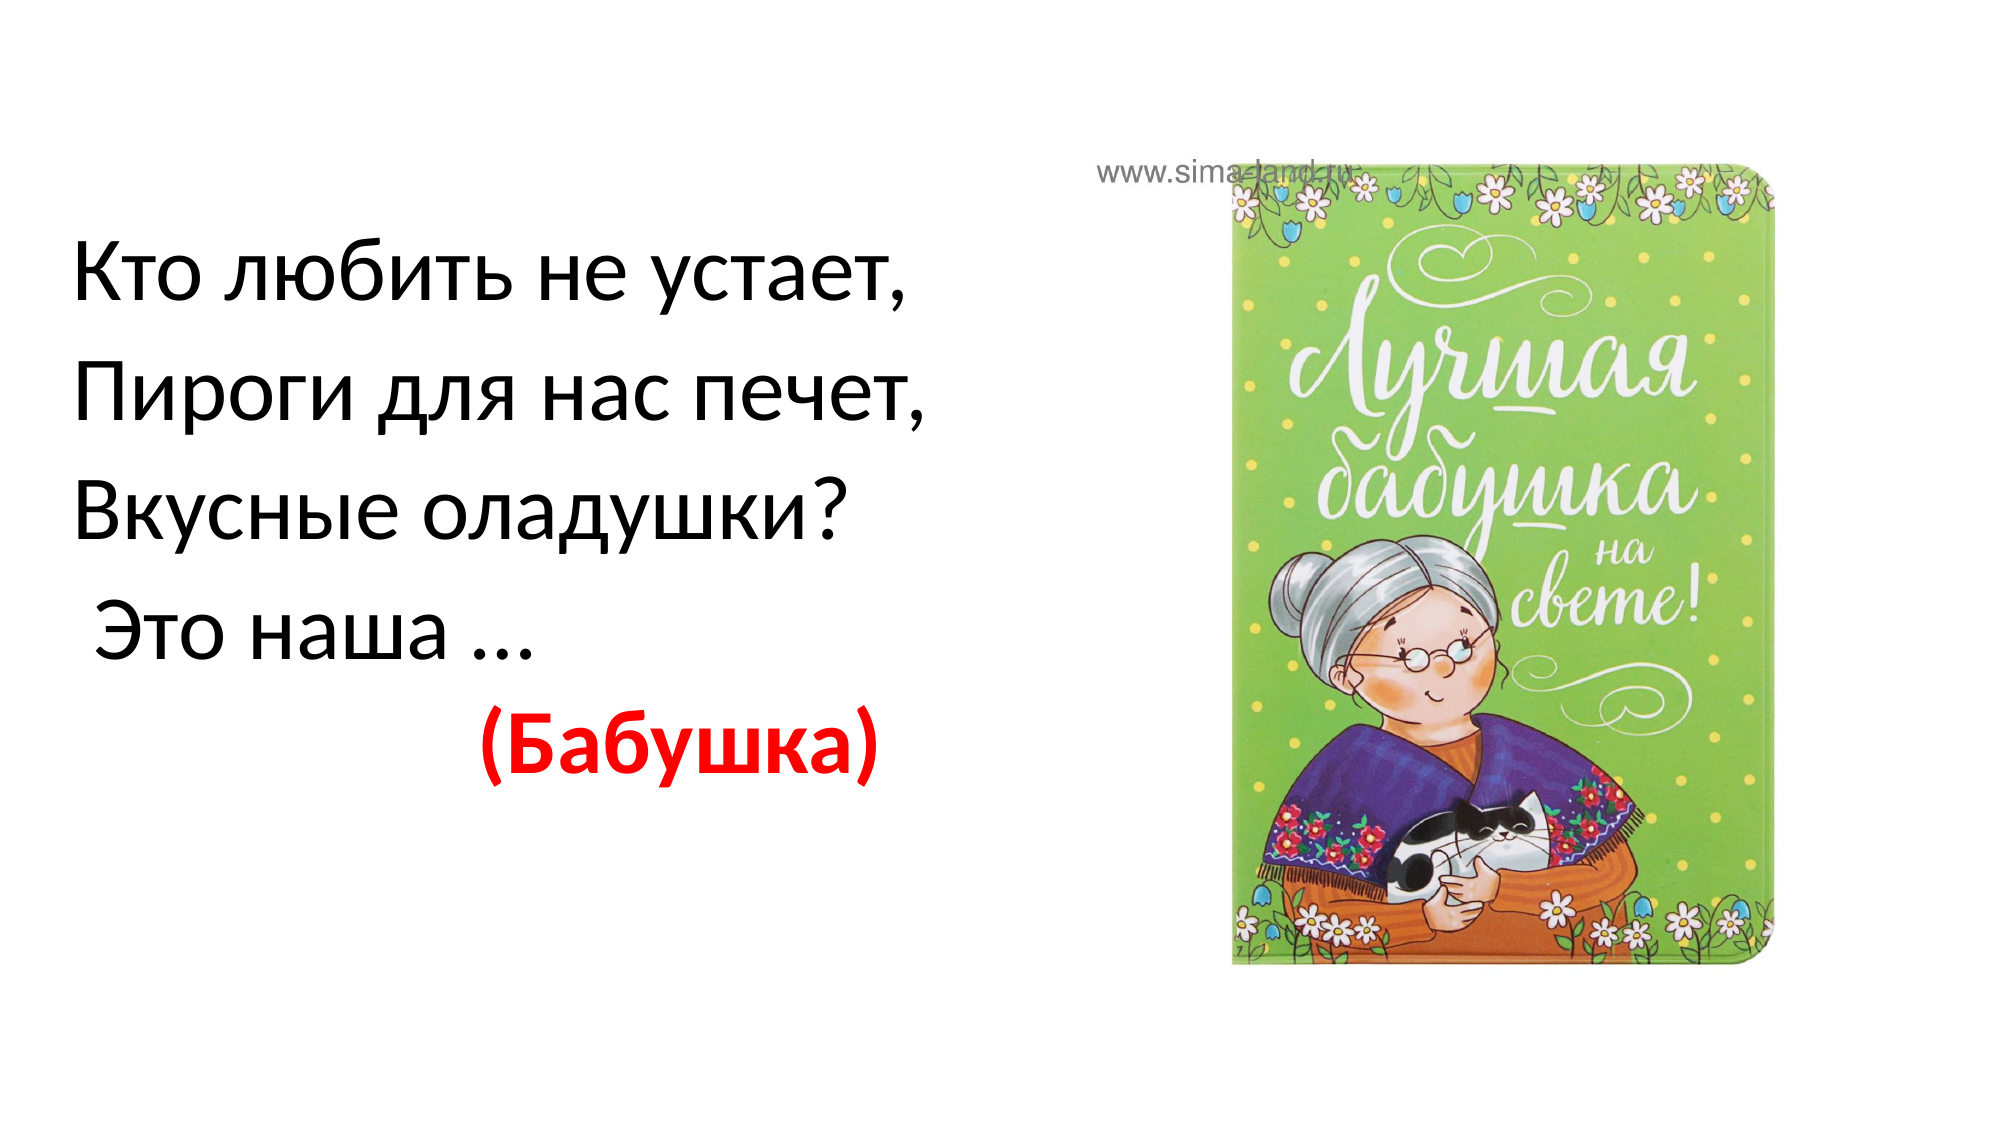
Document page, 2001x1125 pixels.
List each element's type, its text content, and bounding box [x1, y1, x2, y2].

text_box (Бабушка) [463, 674, 918, 800]
list Кто любить не устает, Пироги для нас печет, Вкусные оладушки? Это наша … [57, 213, 1071, 928]
picture [1071, 133, 1946, 1008]
